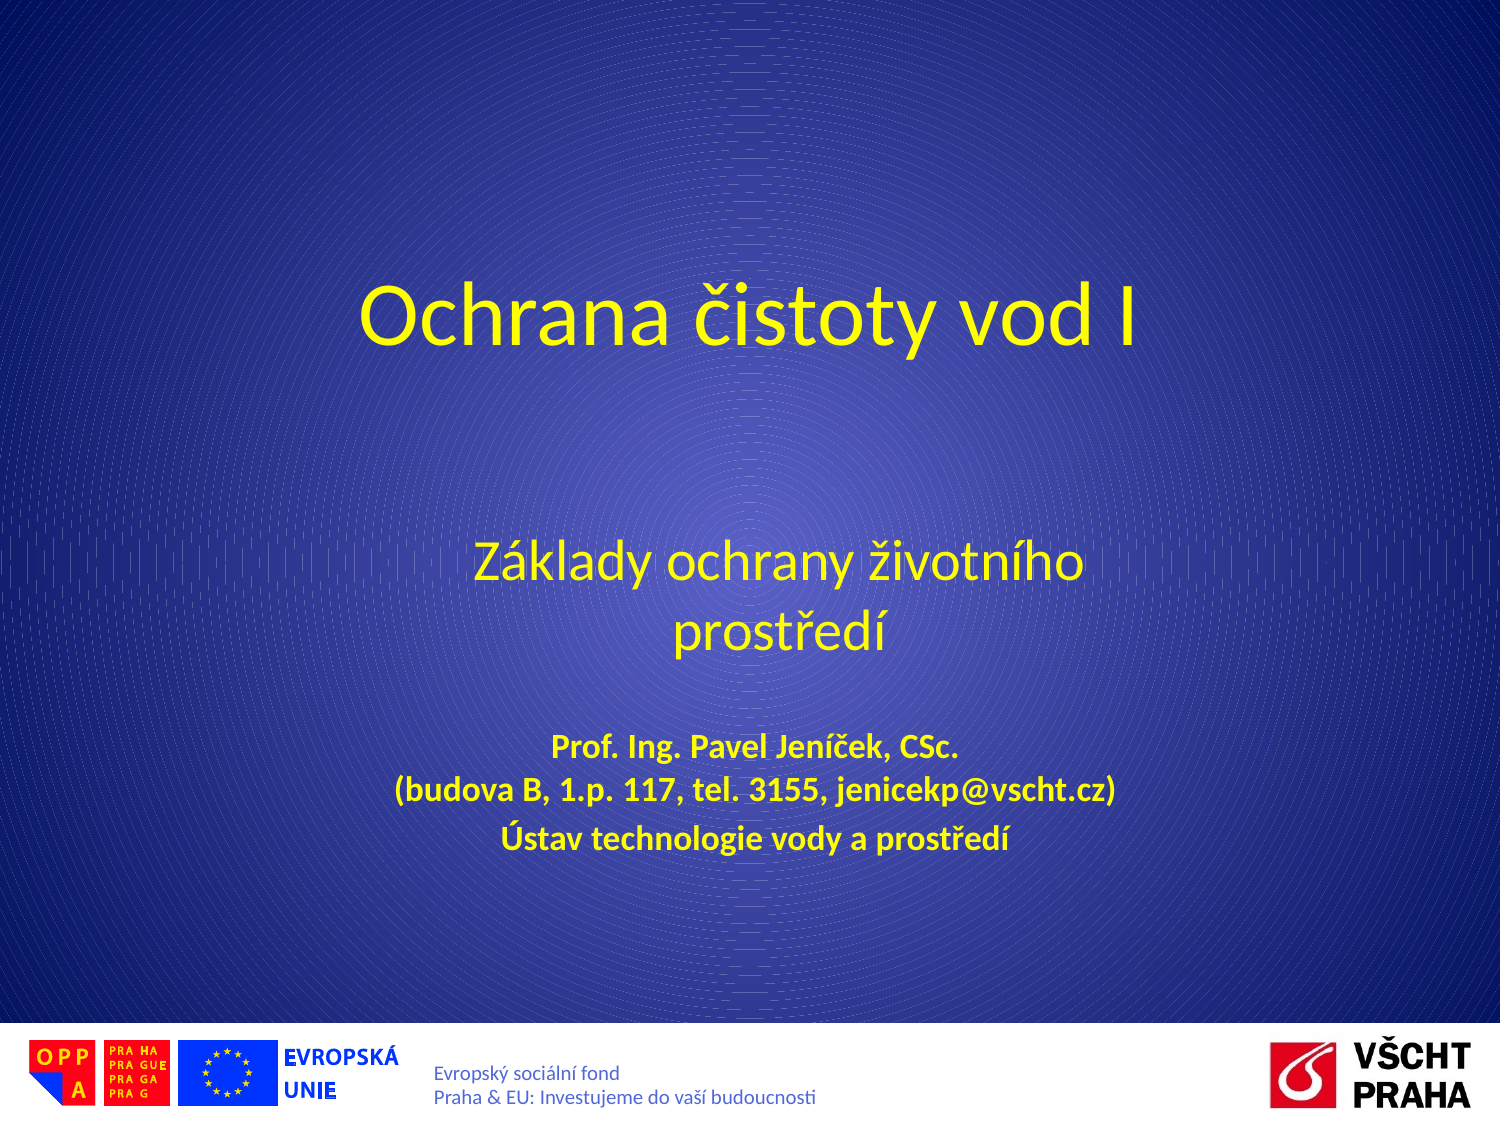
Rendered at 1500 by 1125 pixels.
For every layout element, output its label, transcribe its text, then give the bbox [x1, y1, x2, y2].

picture [1269, 1034, 1471, 1109]
text_box Základy ochrany životního prostředí [348, 515, 1211, 670]
subtitle Prof. Ing. Pavel Jeníček, CSc. (budova B, 1.p. 117, tel. 3155, jenicekp@vscht.cz) Ústav technologie vody a prostředí [230, 716, 1281, 866]
title Ochrana čistoty vod I [112, 231, 1388, 386]
